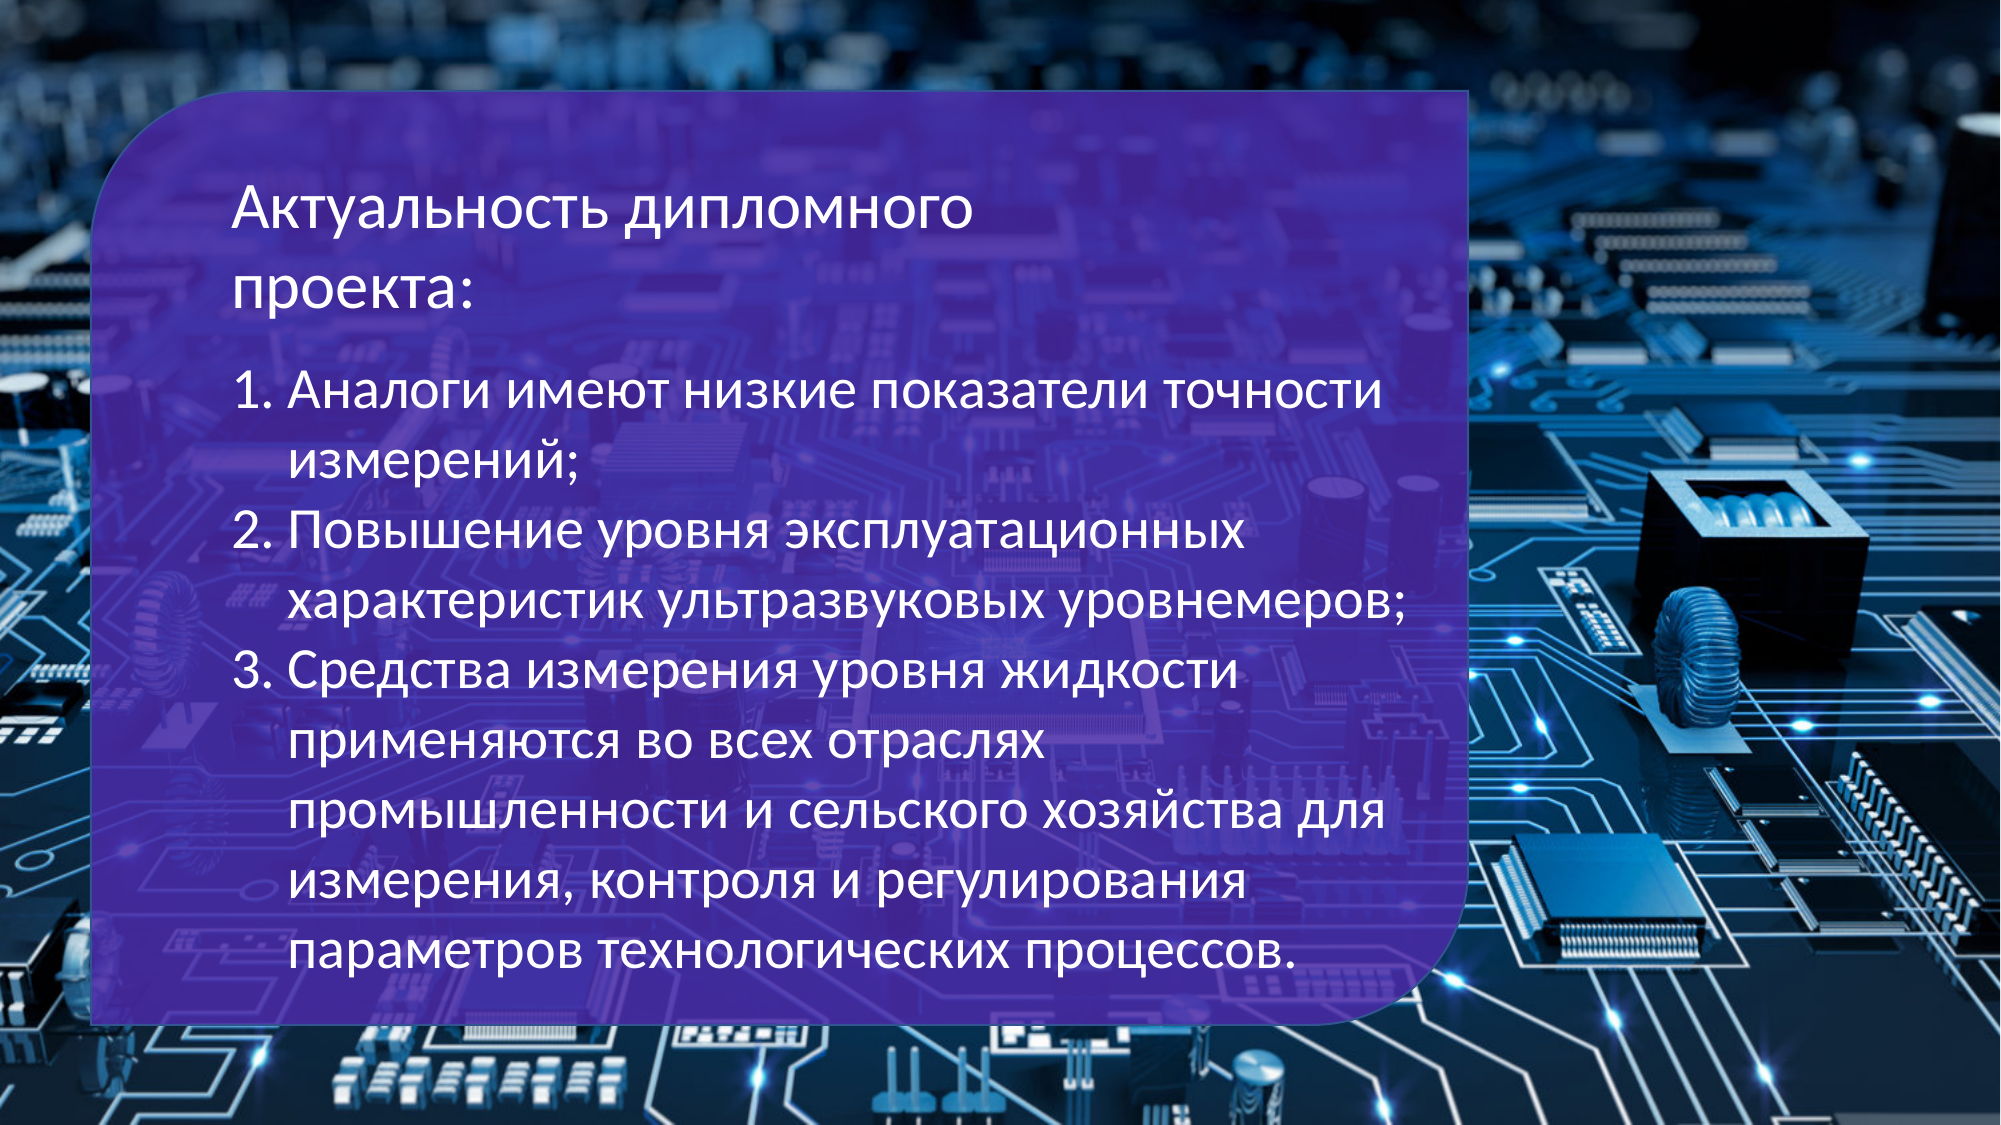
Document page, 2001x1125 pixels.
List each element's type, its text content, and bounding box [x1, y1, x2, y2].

text_box [89, 89, 1470, 1026]
picture [0, 0, 2001, 1125]
text_box Аналоги имеют низкие показатели точности измерений; Повышение уровня эксплуатационных характеристик ультразвуковых уровнемеров; Средства измерения уровня жидкости применяются во всех отраслях промышленности и сельского хозяйства для измерения, контроля и регулирования параметров технологических процессов. [216, 342, 1468, 988]
text_box Актуальность дипломного проекта: [216, 154, 1149, 330]
